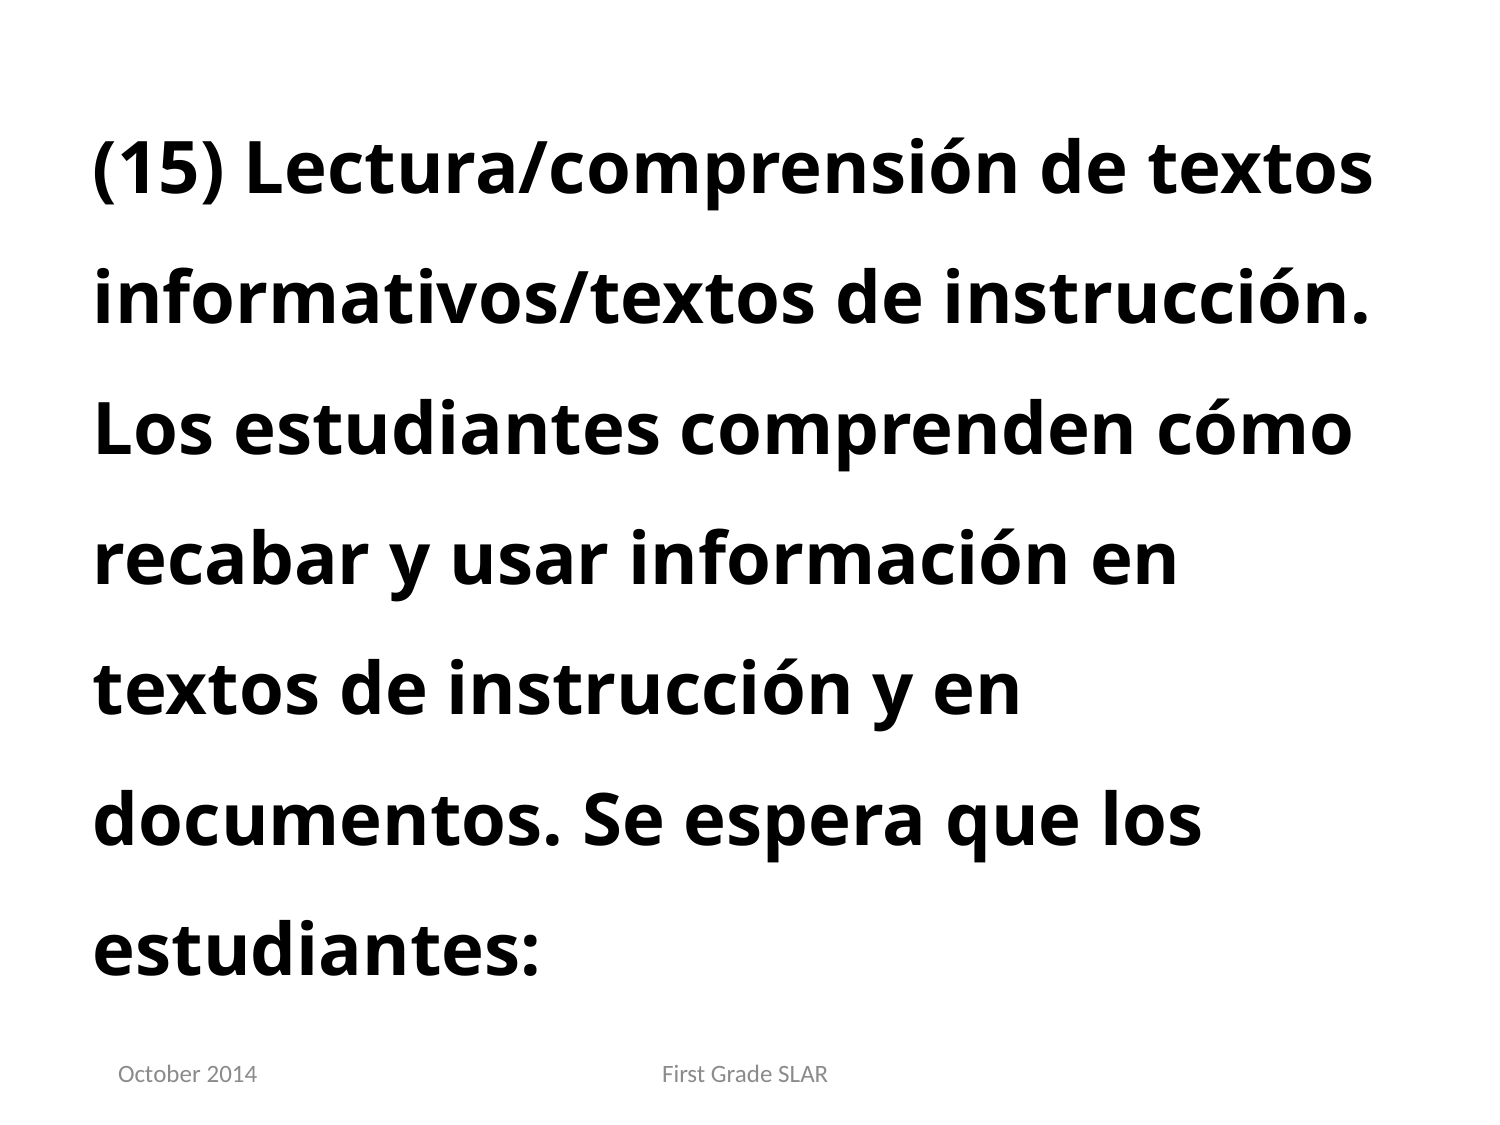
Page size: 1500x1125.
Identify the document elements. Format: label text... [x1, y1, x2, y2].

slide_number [103, 1042, 441, 1103]
subtitle (15) Lectura/comprensión de textos informativos/textos de instrucción. Los estudiantes comprenden cómo recabar y usar información en textos de instrucción y en documentos. Se espera que los estudiantes: [78, 70, 1429, 1014]
footer First Grade SLAR [492, 1042, 999, 1103]
